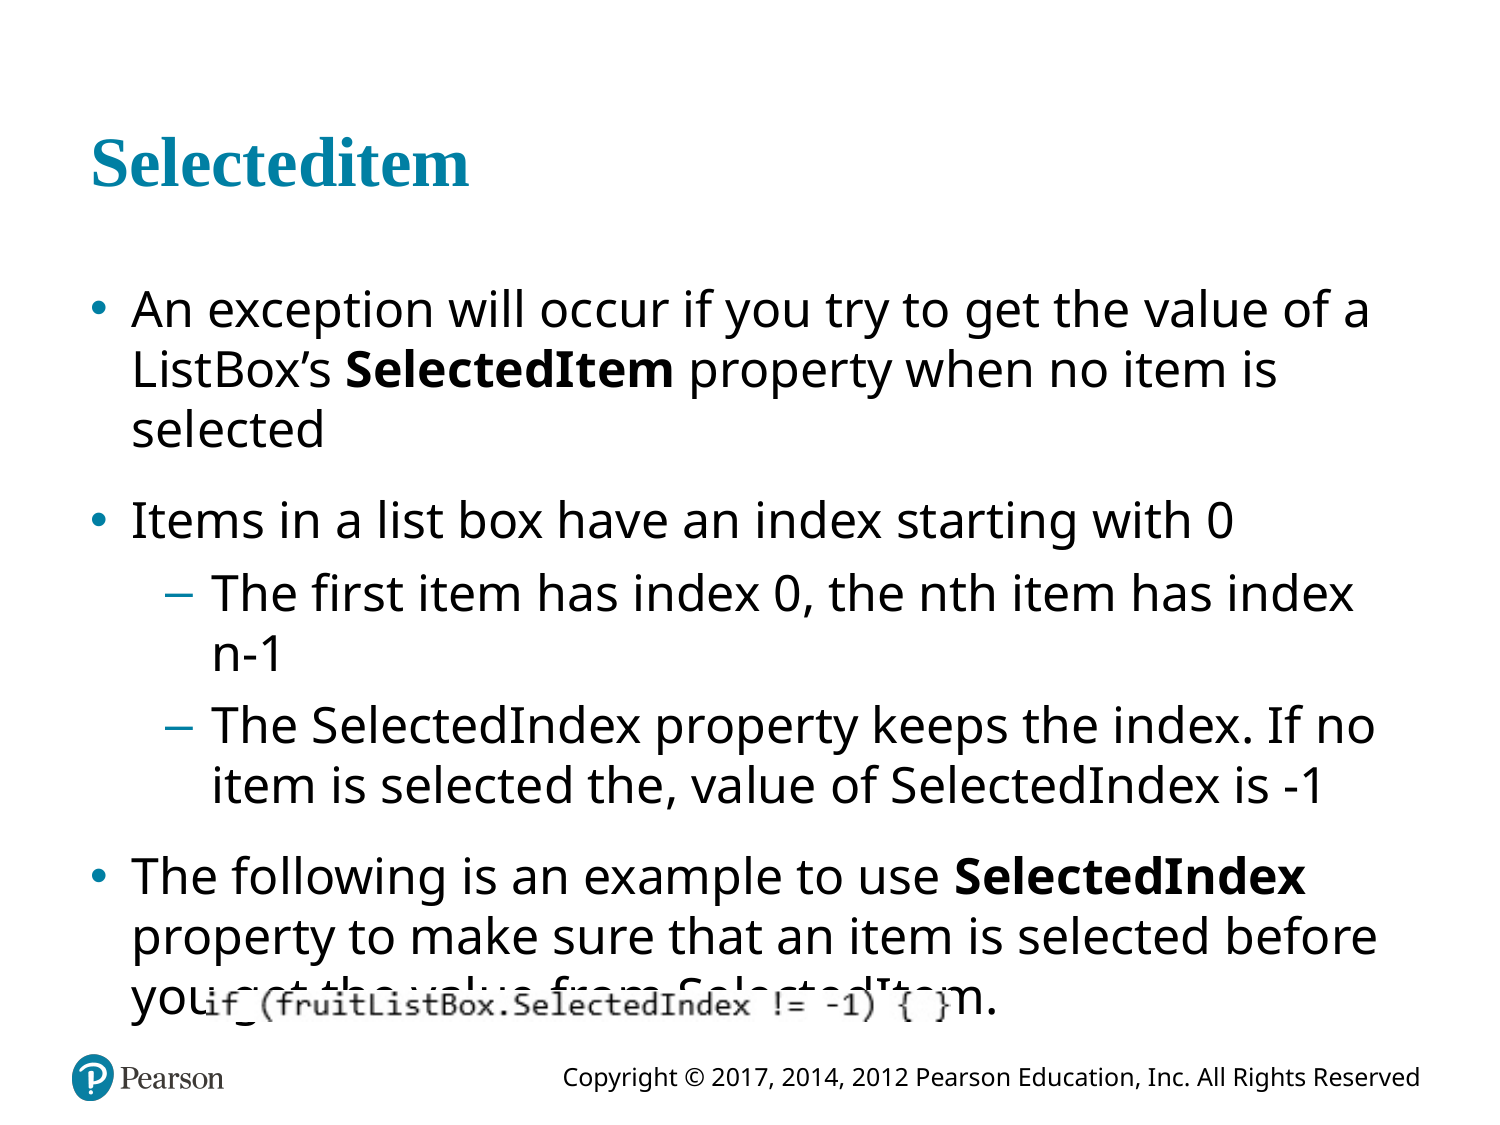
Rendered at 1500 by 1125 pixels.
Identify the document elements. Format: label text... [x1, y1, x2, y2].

list An exception will occur if you try to get the value of a ListBox’s SelectedItem property when no item is selected Items in a list box have an index starting with 0 The first item has index 0, the nth item has index n-1 The SelectedIndex property keeps the index. If no item is selected the, value of SelectedIndex is -1 The following is an example to use SelectedIndex property to make sure that an item is selected before you get the value from SelectedItem. [75, 262, 1425, 1041]
picture [72, 1087, 83, 1101]
picture [80, 1063, 106, 1088]
picture [206, 990, 951, 1022]
picture [98, 1054, 224, 1101]
picture [72, 1054, 88, 1070]
title Selecteditem [75, 0, 1425, 216]
